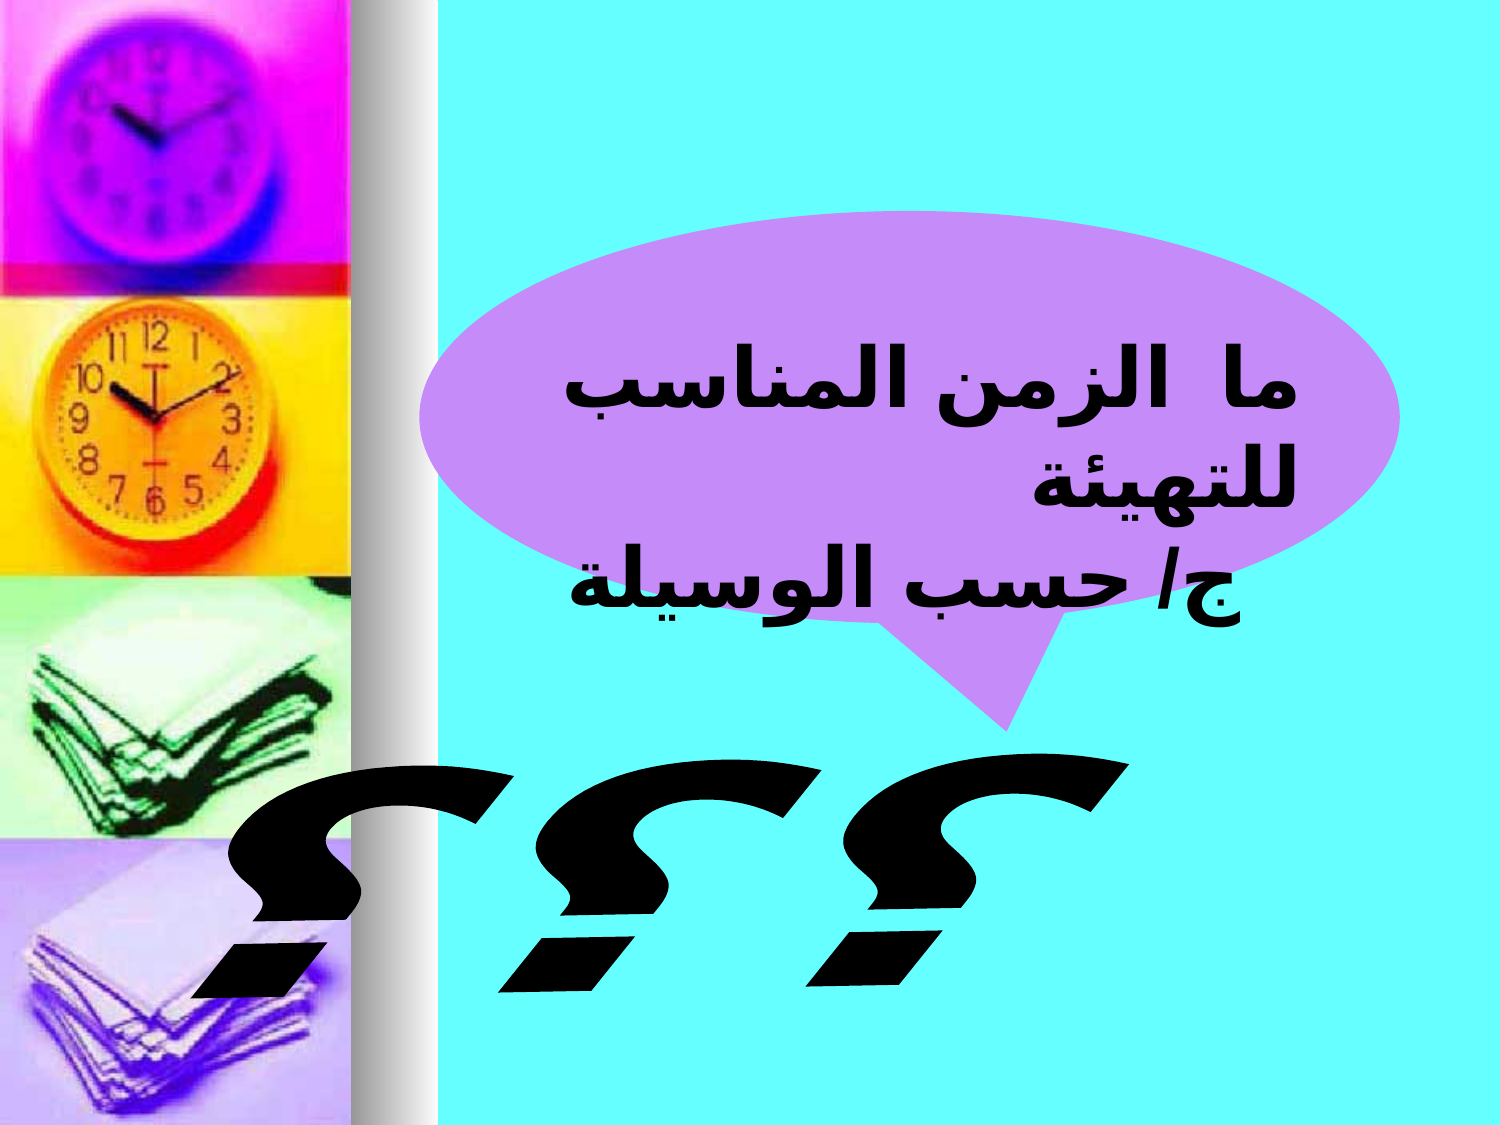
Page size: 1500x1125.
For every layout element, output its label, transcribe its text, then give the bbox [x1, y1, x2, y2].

table_cell مدى مناسبة الحيوية للدرس [844, 754, 1128, 909]
text_box [419, 210, 1400, 532]
table_cell مدى مناسبة الحيوية للدرس [807, 931, 941, 986]
table_cell مدى مناسبة الحيوية للدرس [500, 937, 633, 992]
text_box ما الزمن المناسب للتهيئة ج/ حسب الوسيلة [490, 316, 1317, 731]
table_cell مدى مناسبة الحيوية للدرس [536, 760, 820, 915]
table_cell مدى مناسبة الحيوية للدرس [438, 766, 513, 823]
picture [0, 0, 351, 1125]
